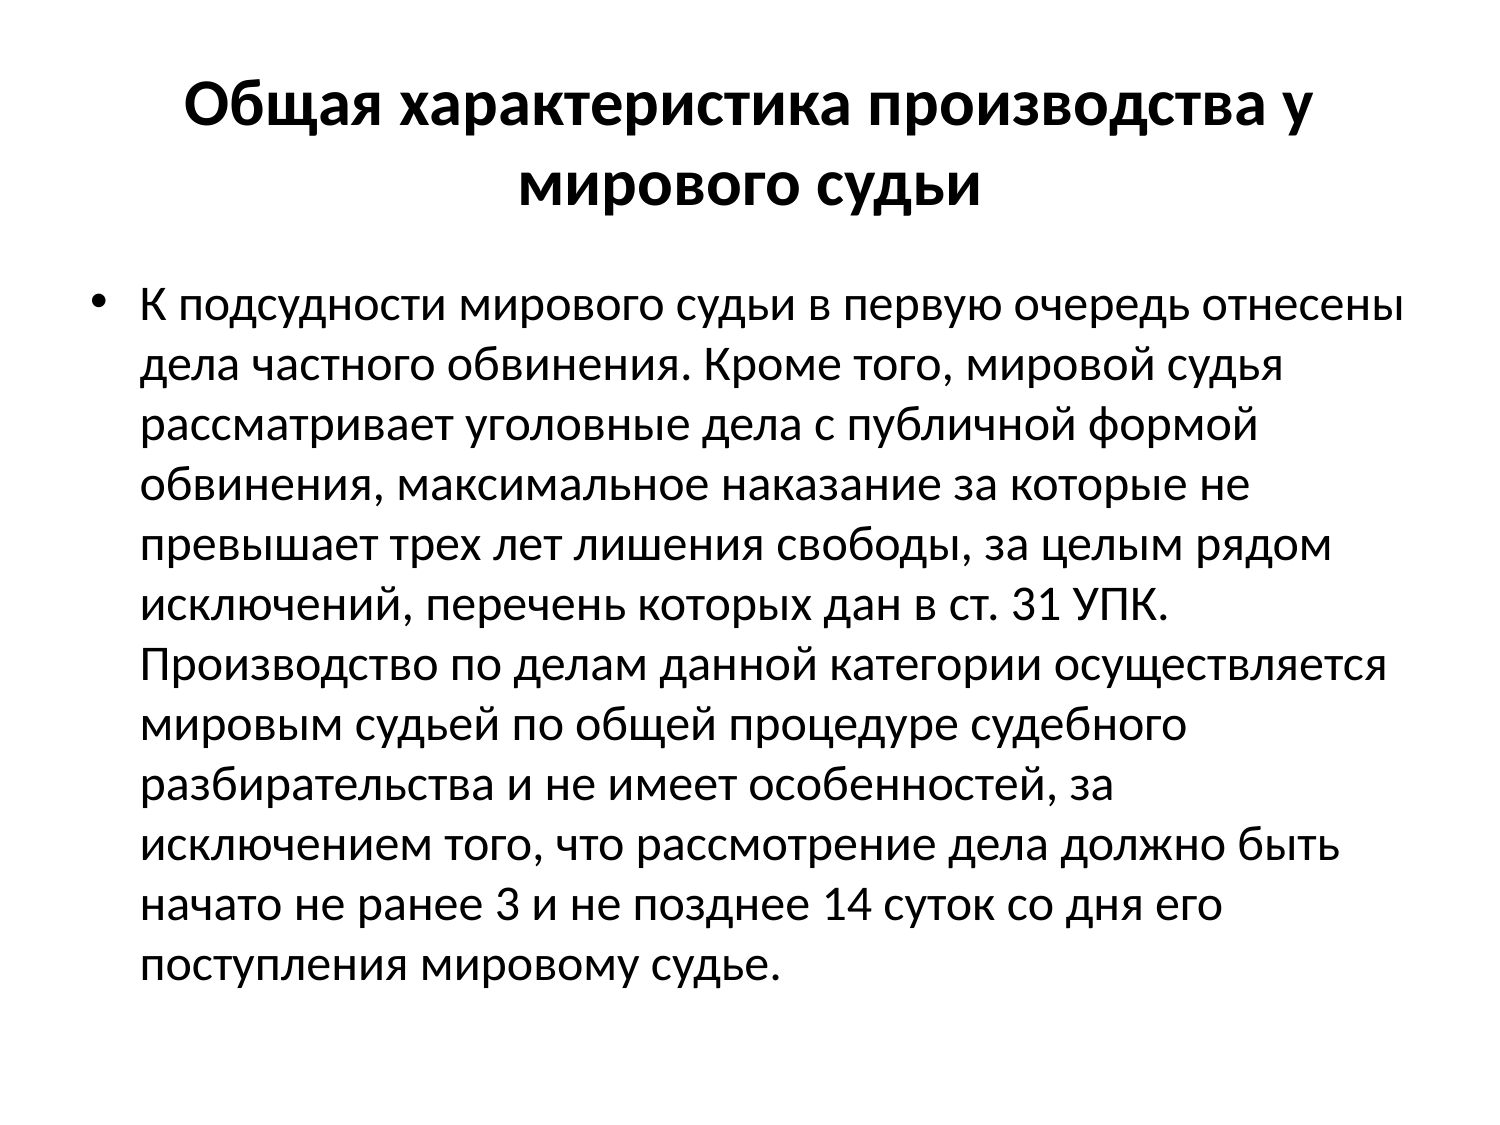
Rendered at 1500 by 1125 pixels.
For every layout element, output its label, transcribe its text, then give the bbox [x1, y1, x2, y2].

list К подсудности мирового судьи в первую очередь отнесены дела частного обвинения. Кроме того, мировой судья рассматривает уголовные дела с публичной формой обвинения, максимальное наказание за которые не превышает трех лет лишения свободы, за целым рядом исключений, перечень которых дан в ст. 31 УПК. Производство по делам данной категории осуществляется мировым судьей по общей процедуре судебного разбирательства и не имеет особенностей, за исключением того, что рассмотрение дела должно быть начато не ранее 3 и не позднее 14 суток со дня его поступления мировому судье. [75, 262, 1425, 1005]
title Общая характеристика производства у мирового судьи [75, 45, 1425, 233]
